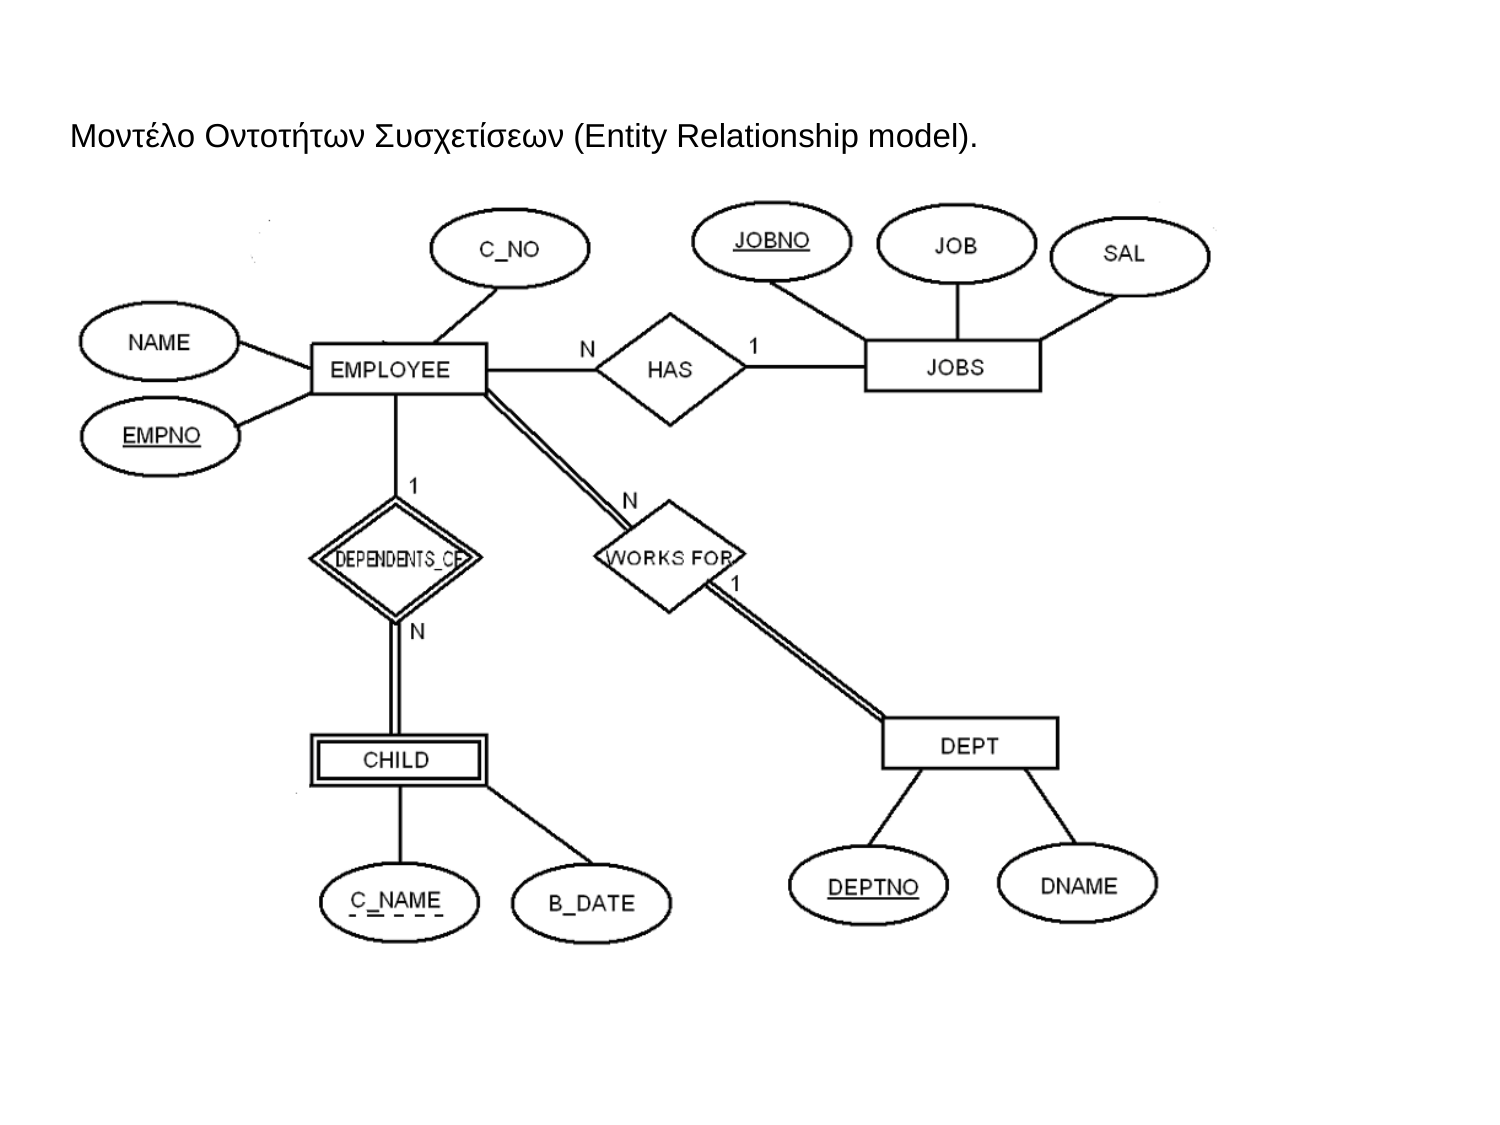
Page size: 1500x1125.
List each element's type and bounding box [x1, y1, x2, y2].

text_box [69, 116, 1348, 955]
